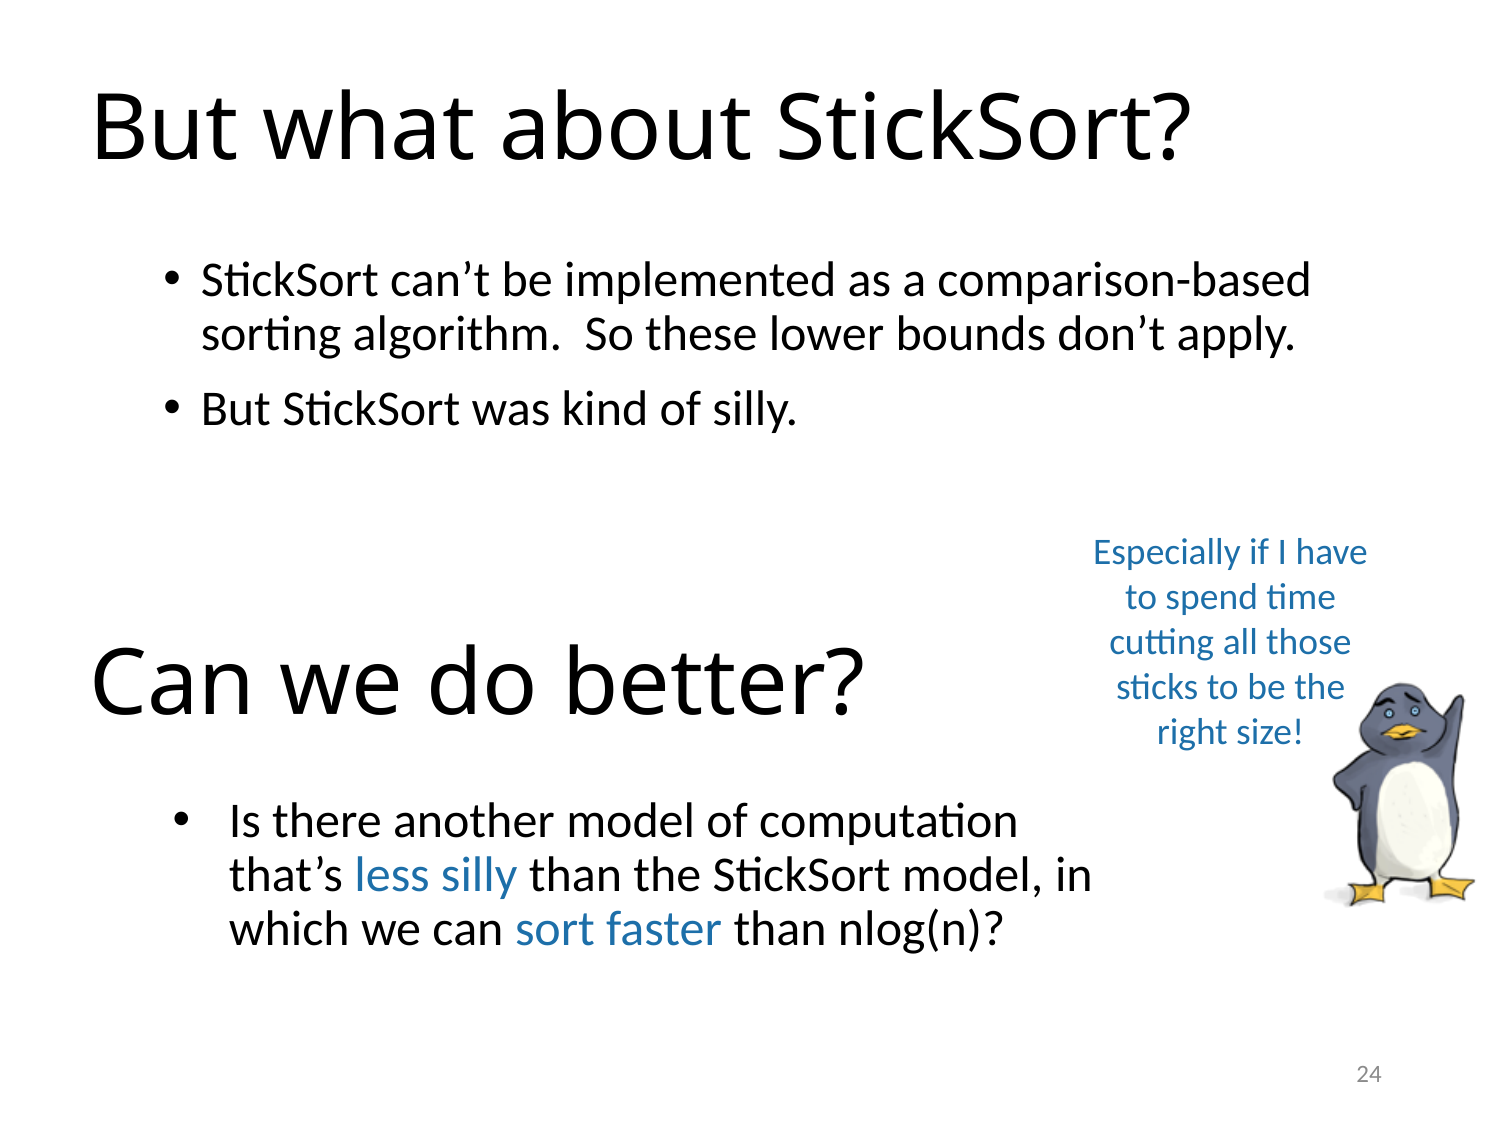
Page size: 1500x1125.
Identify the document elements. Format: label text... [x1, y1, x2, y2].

text_box Is there another model of computation that’s less silly than the StickSort model, in which we can sort faster than nlog(n)? [157, 794, 1109, 1028]
text_box StickSort can’t be implemented as a comparison-based sorting algorithm. So these lower bounds don’t apply. But StickSort was kind of silly. [148, 245, 1385, 524]
picture [1309, 668, 1497, 919]
text_box Especially if I have to spend time cutting all those sticks to be the right size! [1070, 519, 1391, 668]
text_box Can we do better? [74, 576, 1368, 794]
slide_number 24 [1059, 1042, 1397, 1103]
title But what about StickSort? [74, 21, 1368, 239]
